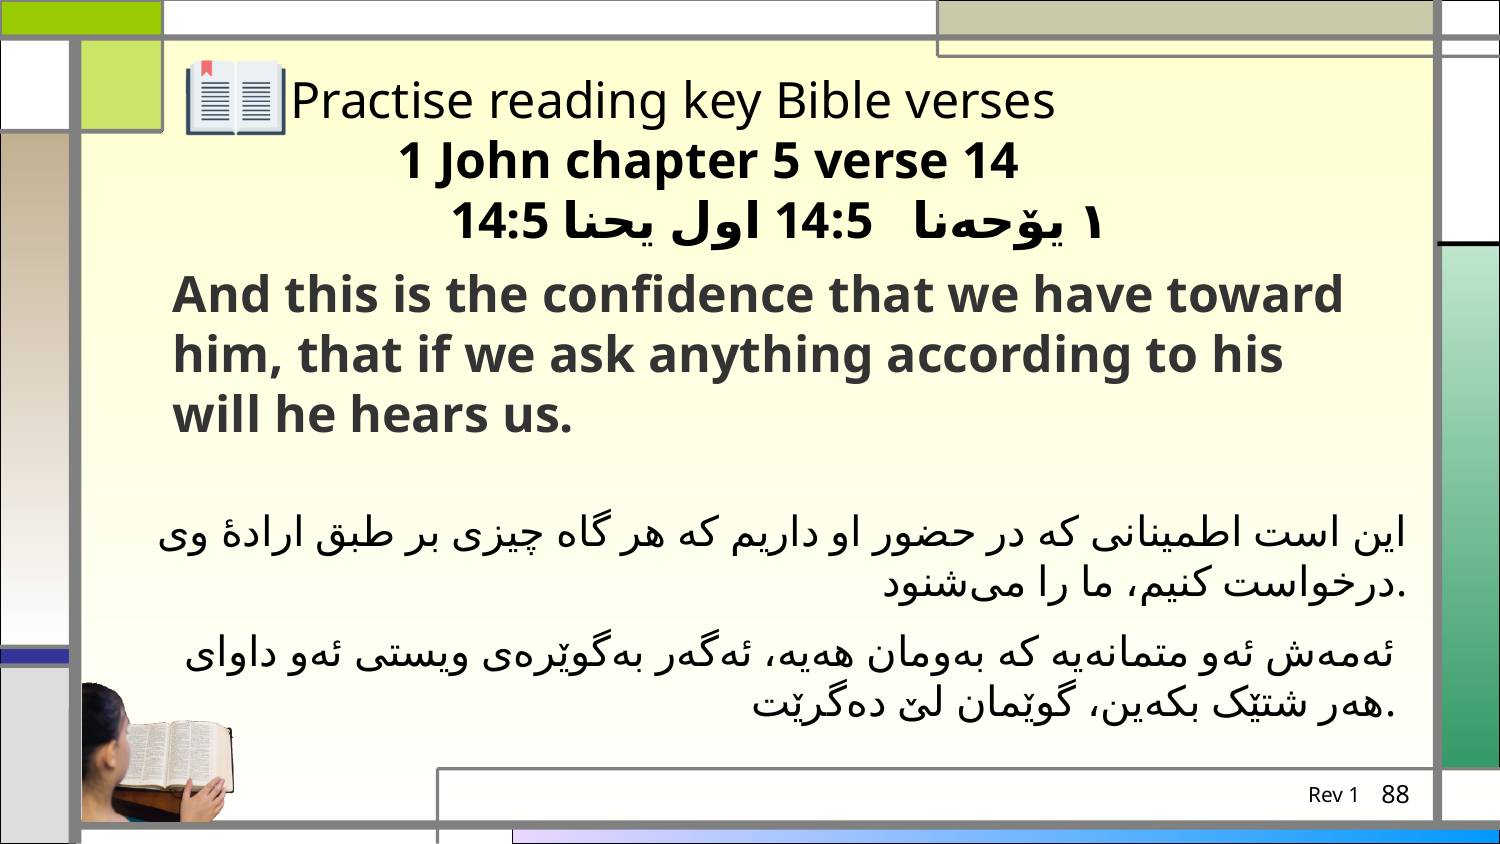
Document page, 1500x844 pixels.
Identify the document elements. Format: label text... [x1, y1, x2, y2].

slide_number 88 [1074, 770, 1425, 818]
text_box این است اطمینانی که در حضور او داریم که هر گاه چیزی بر طبق ارادۀ وی درخواست کنیم، ما را می‌شنود. [136, 497, 1423, 612]
picture [176, 53, 291, 143]
picture [81, 682, 235, 822]
text_box ئەمەش ئەو متمانەیە کە بەومان هەیە، ئەگەر بەگوێرەی ویستی ئەو داوای هەر شتێک بکەین، گوێمان لێ دەگرێت. [147, 617, 1411, 732]
text_box Rev 1 [1293, 774, 1387, 814]
text_box 1 John chapter 5 verse 14 14:5 ١ یۆحەنا 14:5 اول یحنا [175, 121, 1255, 256]
text_box Practise reading key Bible verses [147, 15, 1199, 181]
text_box And this is the confidence that we have toward him, that if we ask anything according to his will he hears us. [157, 254, 1368, 394]
